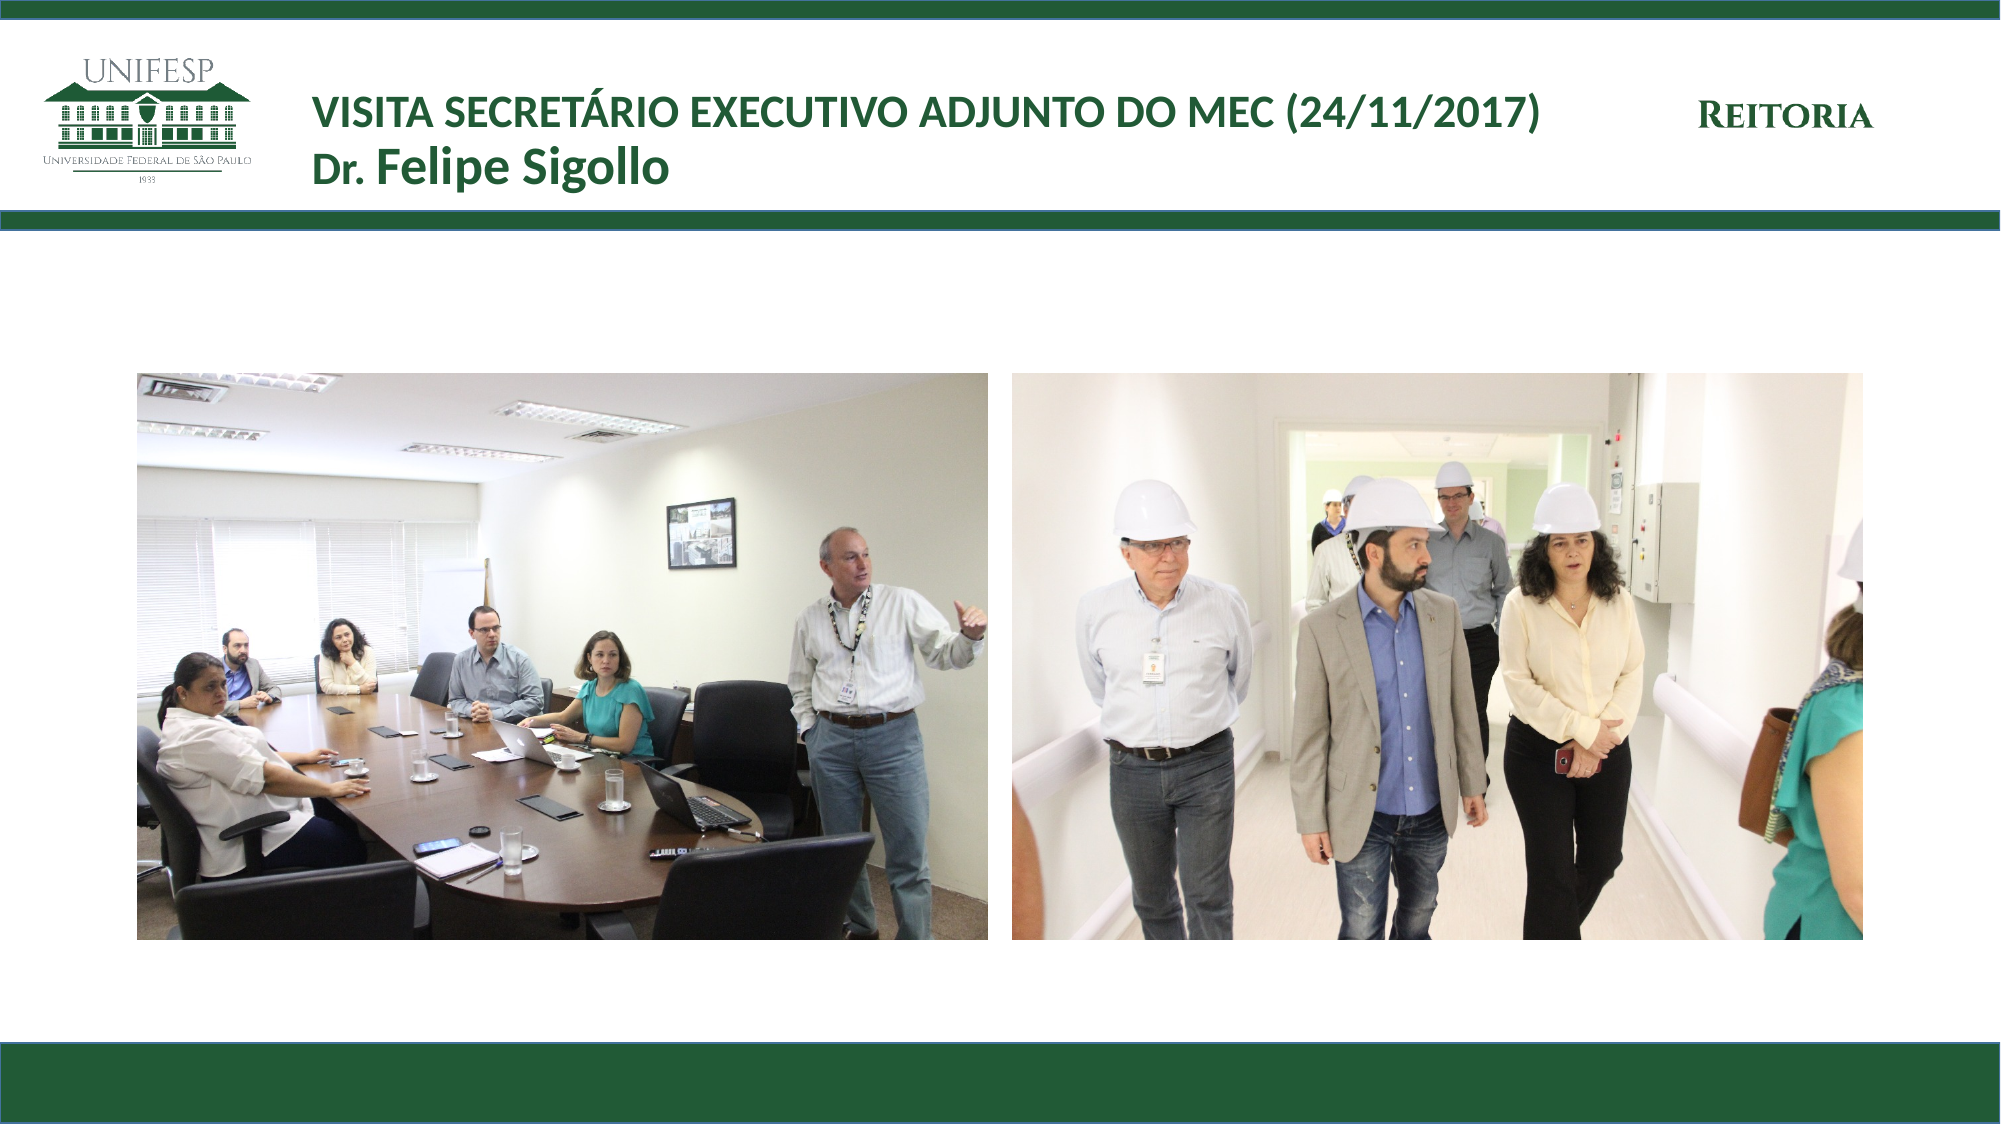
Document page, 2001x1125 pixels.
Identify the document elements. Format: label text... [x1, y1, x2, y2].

picture [43, 58, 251, 183]
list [137, 373, 988, 940]
title VISITA SECRETÁRIO EXECUTIVO ADJUNTO DO MEC (24/11/2017) Dr. Felipe Sigollo [296, 3, 1589, 221]
picture [1682, 90, 1889, 138]
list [1012, 373, 1863, 940]
